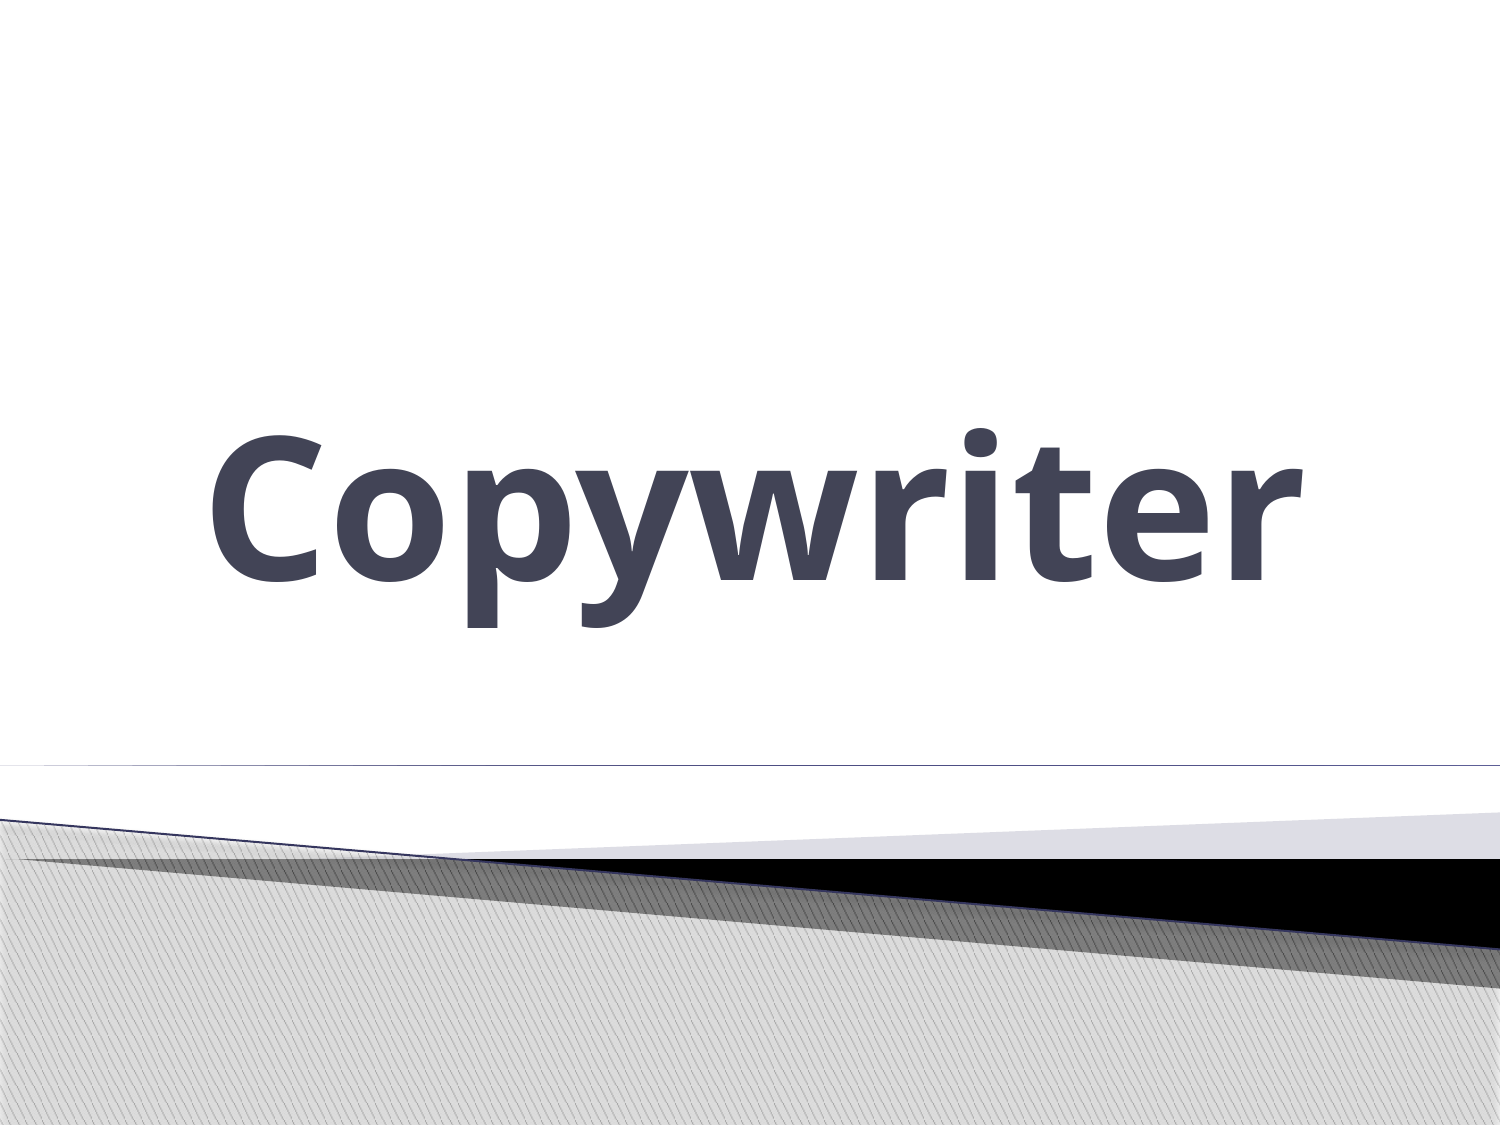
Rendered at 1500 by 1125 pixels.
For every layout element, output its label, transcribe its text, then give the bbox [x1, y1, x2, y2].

picture [5, 859, 1500, 989]
title Copywriter [117, 328, 1393, 629]
